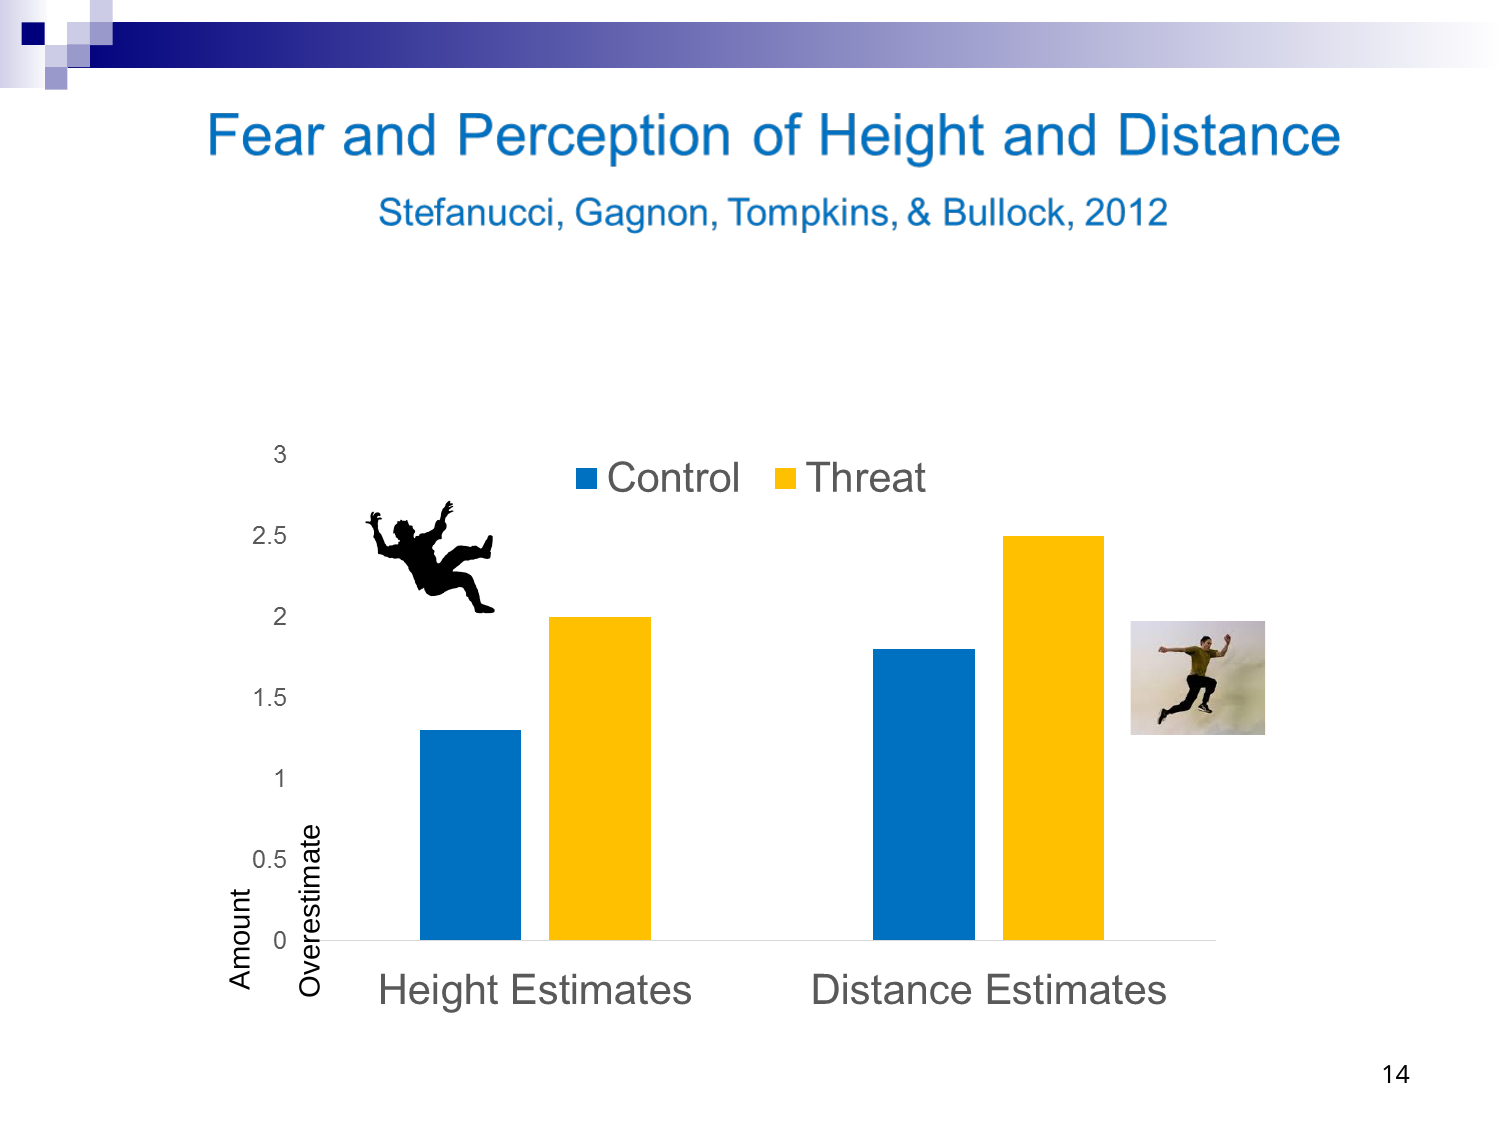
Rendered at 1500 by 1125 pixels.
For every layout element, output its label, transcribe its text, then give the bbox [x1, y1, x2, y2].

picture [1130, 621, 1266, 735]
text_box Amount Overestimate [213, 265, 333, 1013]
picture [363, 499, 497, 615]
picture [123, 78, 1426, 258]
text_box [230, 420, 1248, 1105]
slide_number 14 [1252, 1025, 1425, 1100]
